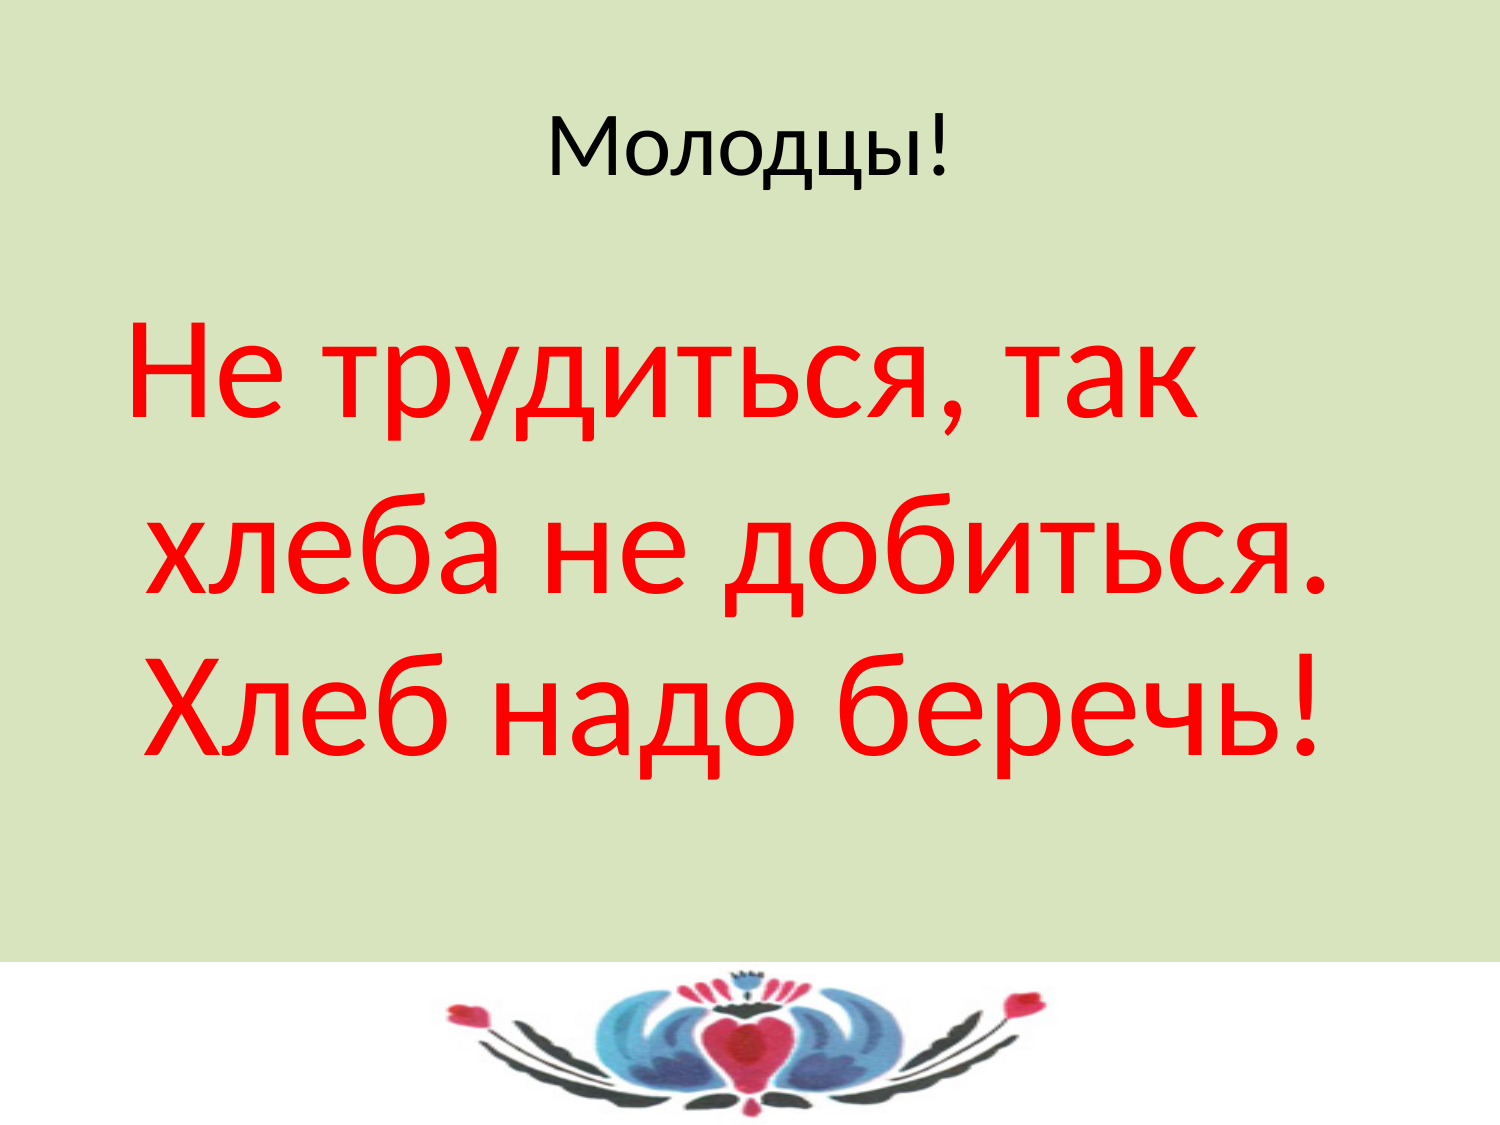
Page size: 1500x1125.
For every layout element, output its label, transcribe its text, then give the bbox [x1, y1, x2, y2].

text_box Хлеб надо беречь! [128, 597, 1360, 838]
title Молодцы! [75, 45, 1425, 233]
list Не трудиться, так хлеба не добиться. [75, 262, 1425, 633]
picture [0, 962, 1500, 1125]
